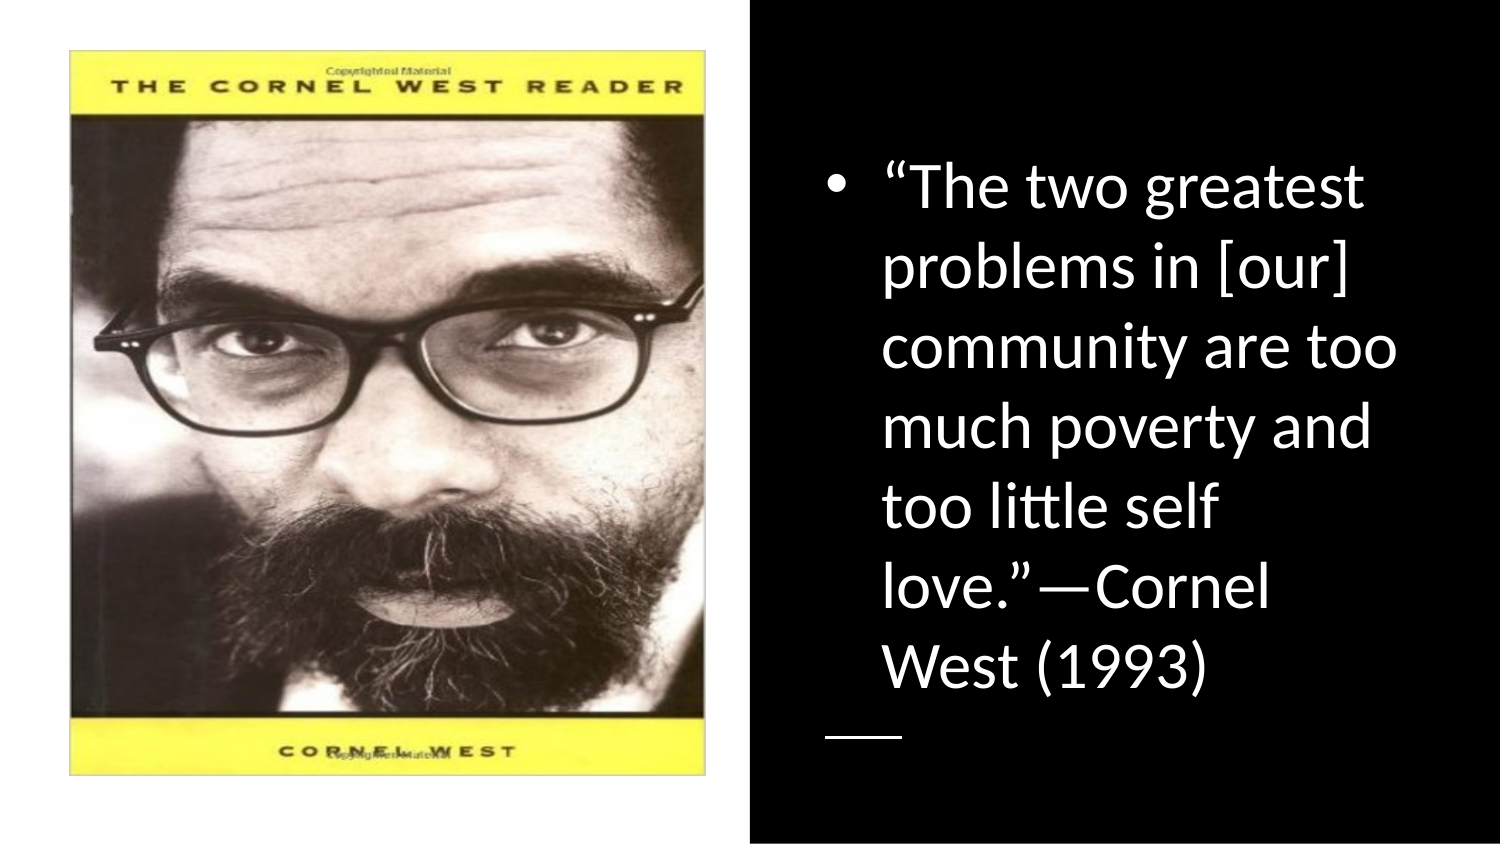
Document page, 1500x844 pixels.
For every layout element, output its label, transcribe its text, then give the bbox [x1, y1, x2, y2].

picture [68, 50, 707, 776]
list “The two greatest problems in [our] community are too much poverty and too little self love.”—Cornel West (1993) [810, 118, 1440, 725]
